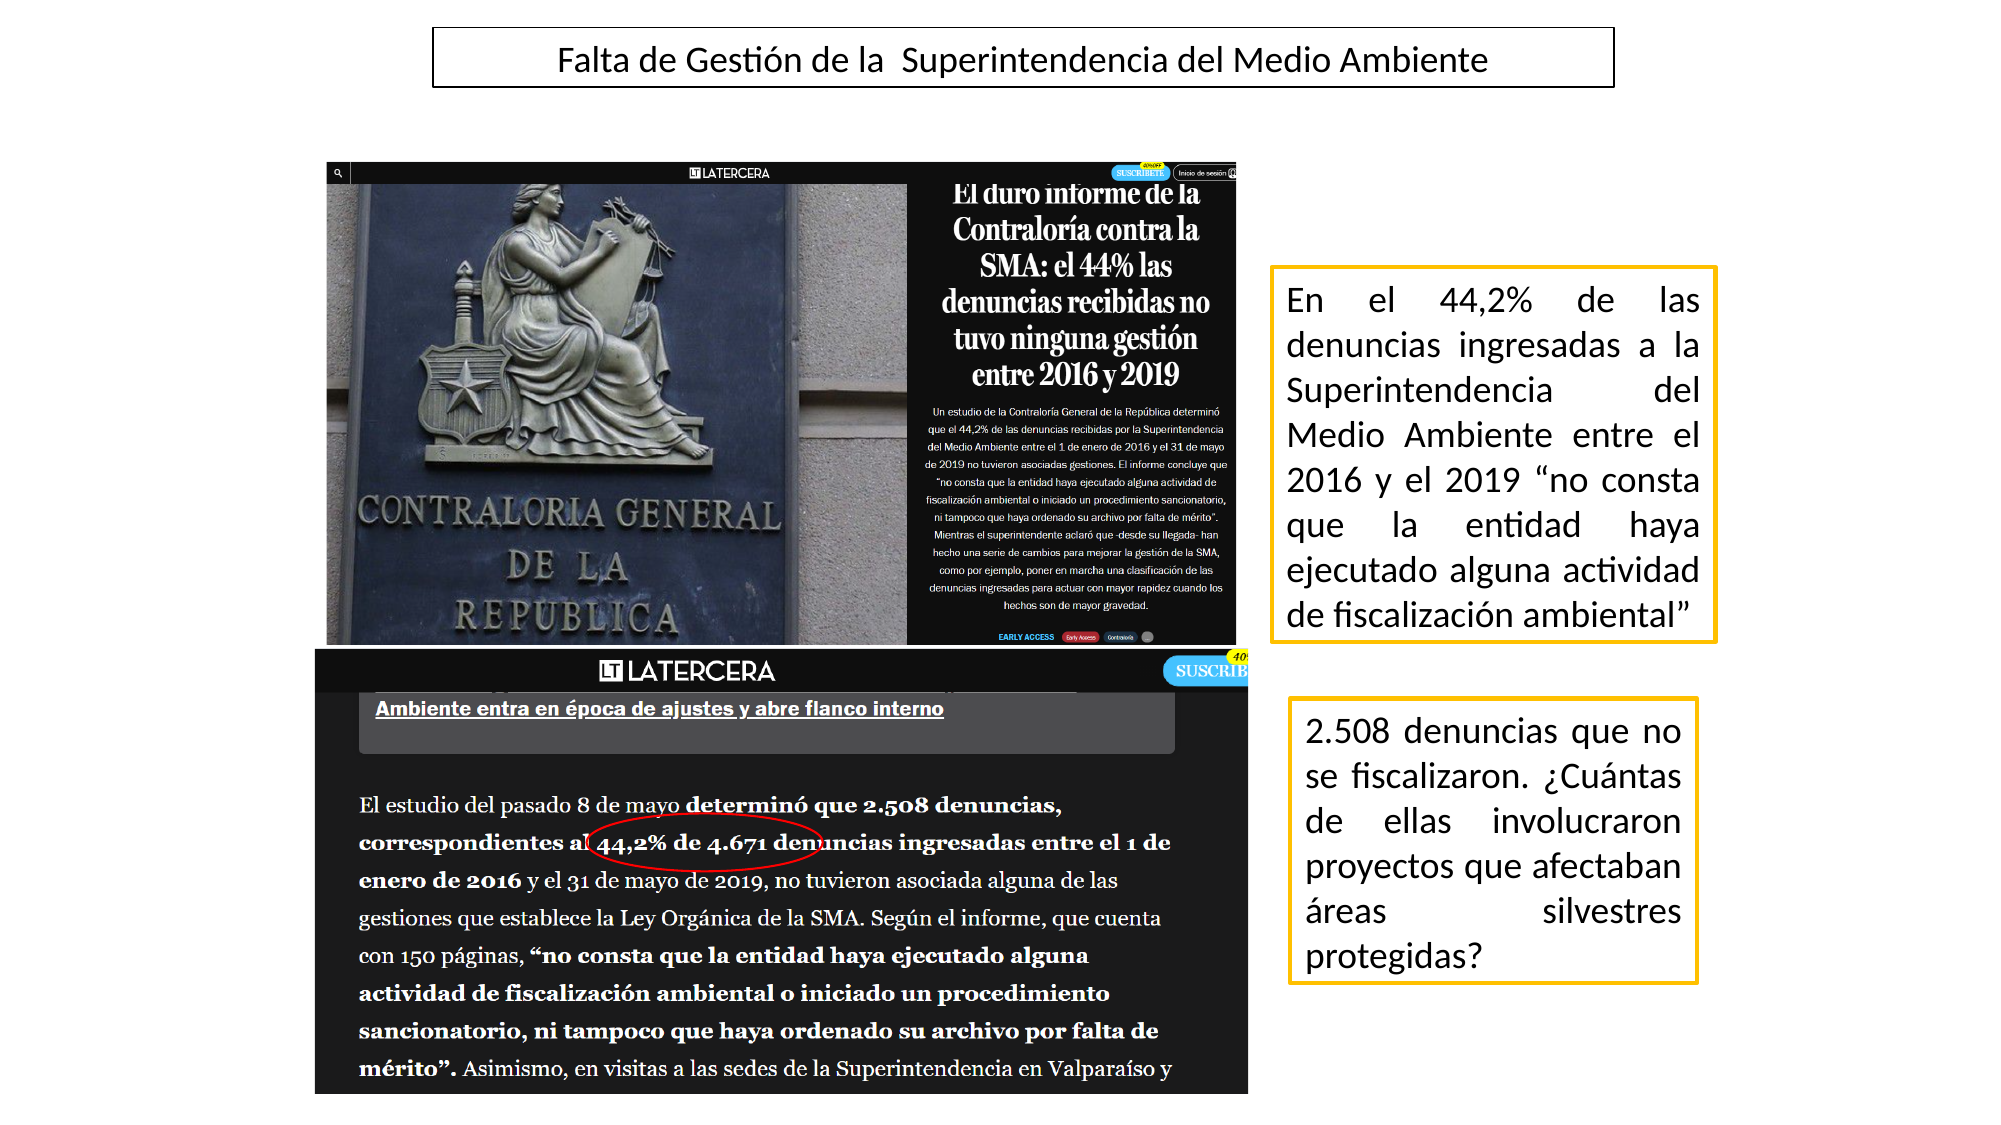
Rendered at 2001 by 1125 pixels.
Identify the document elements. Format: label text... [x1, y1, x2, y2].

picture [314, 645, 1249, 1094]
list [326, 160, 1237, 645]
text_box En el 44,2% de las denuncias ingresadas a la Superintendencia del Medio Ambiente entre el 2016 y el 2019 “no consta que la entidad haya ejecutado alguna actividad de fiscalización ambiental” [1271, 267, 1716, 642]
text_box Falta de Gestión de la Superintendencia del Medio Ambiente [432, 27, 1615, 87]
text_box 2.508 denuncias que no se fiscalizaron. ¿Cuántas de ellas involucraron proyectos que afectaban áreas silvestres protegidas? [1290, 698, 1697, 984]
